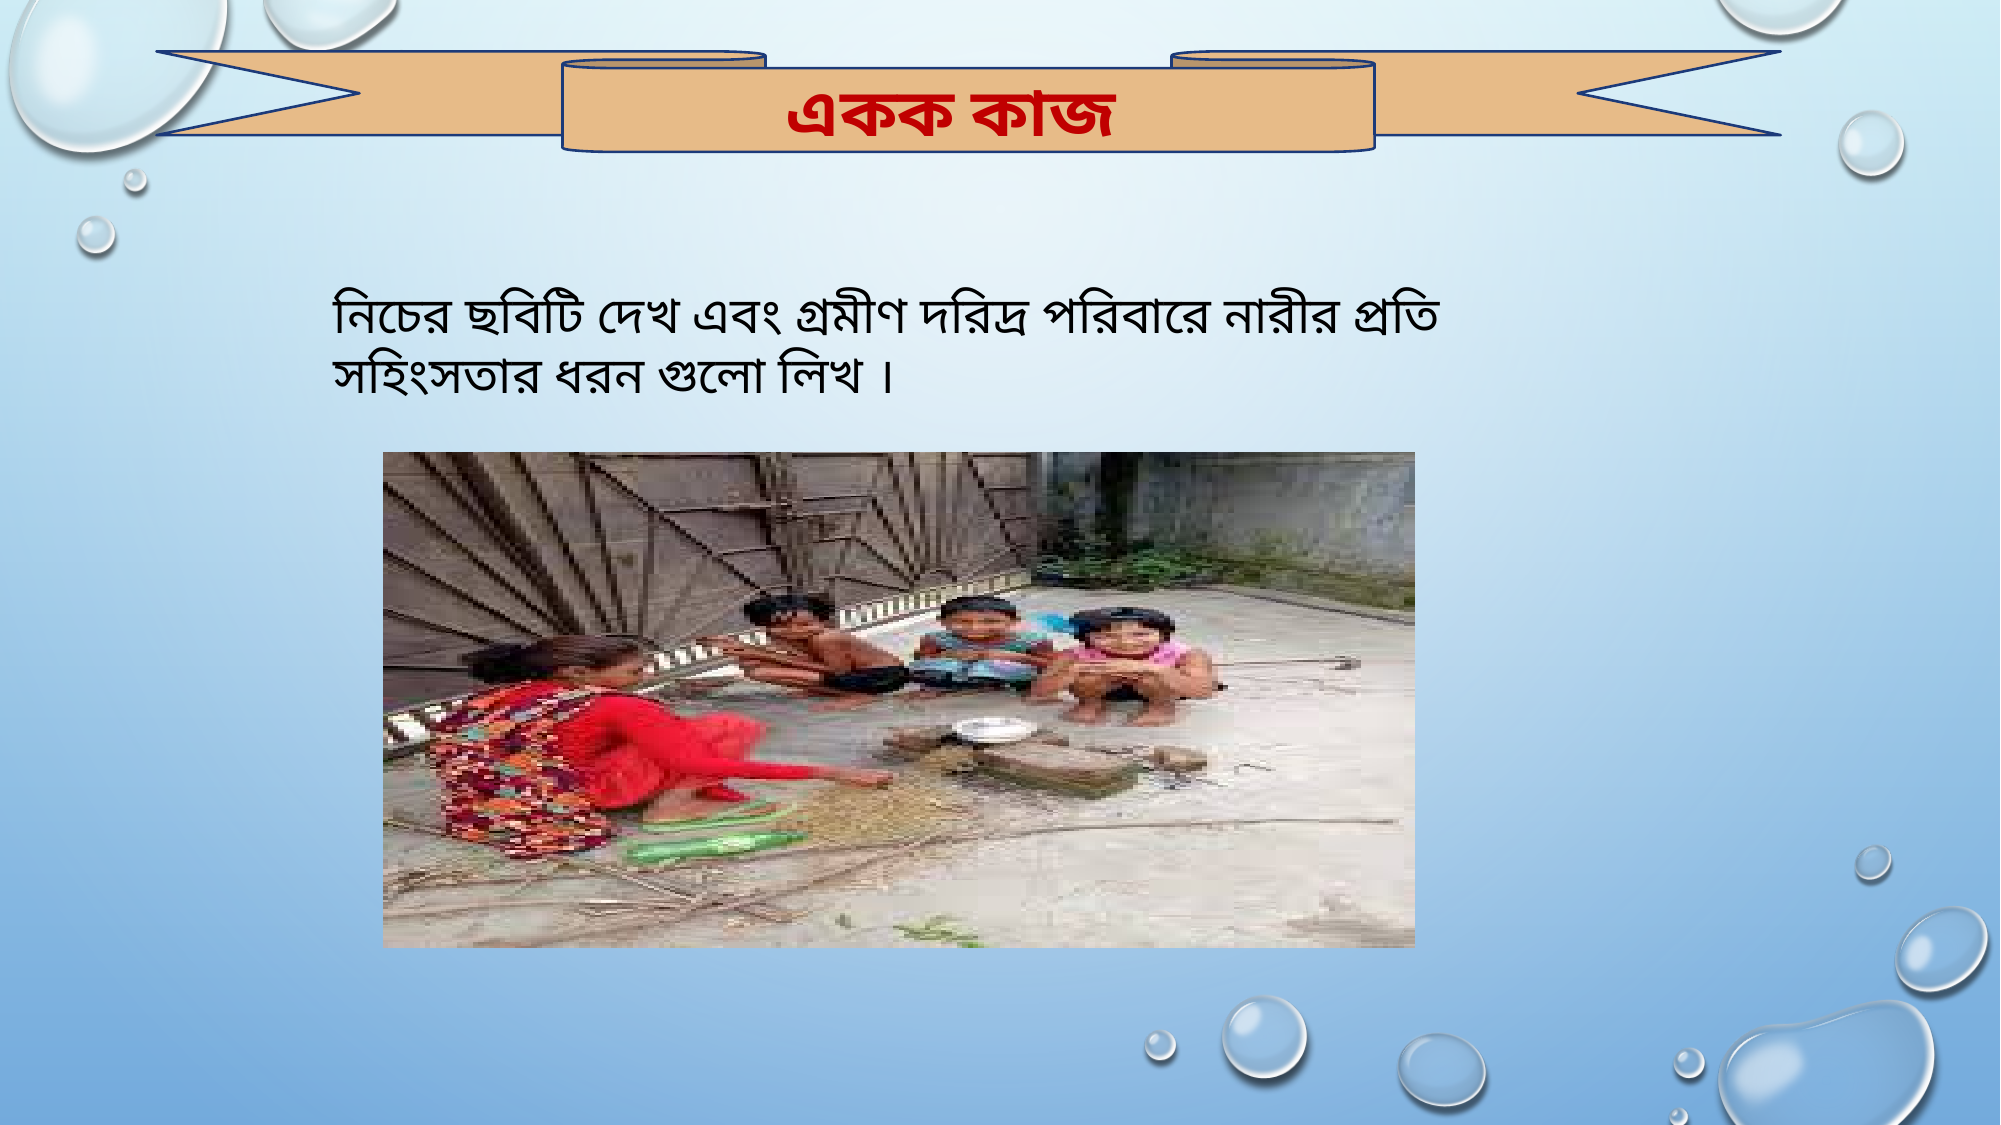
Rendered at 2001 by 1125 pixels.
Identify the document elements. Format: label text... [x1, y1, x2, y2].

text_box একক কাজ [155, 50, 1783, 154]
picture [0, 0, 2000, 1125]
text_box নিচের ছবিটি দেখ এবং গ্রমীণ দরিদ্র পরিবারে নারীর প্রতি সহিংসতার ধরন গুলো লিখ । [319, 276, 1535, 412]
